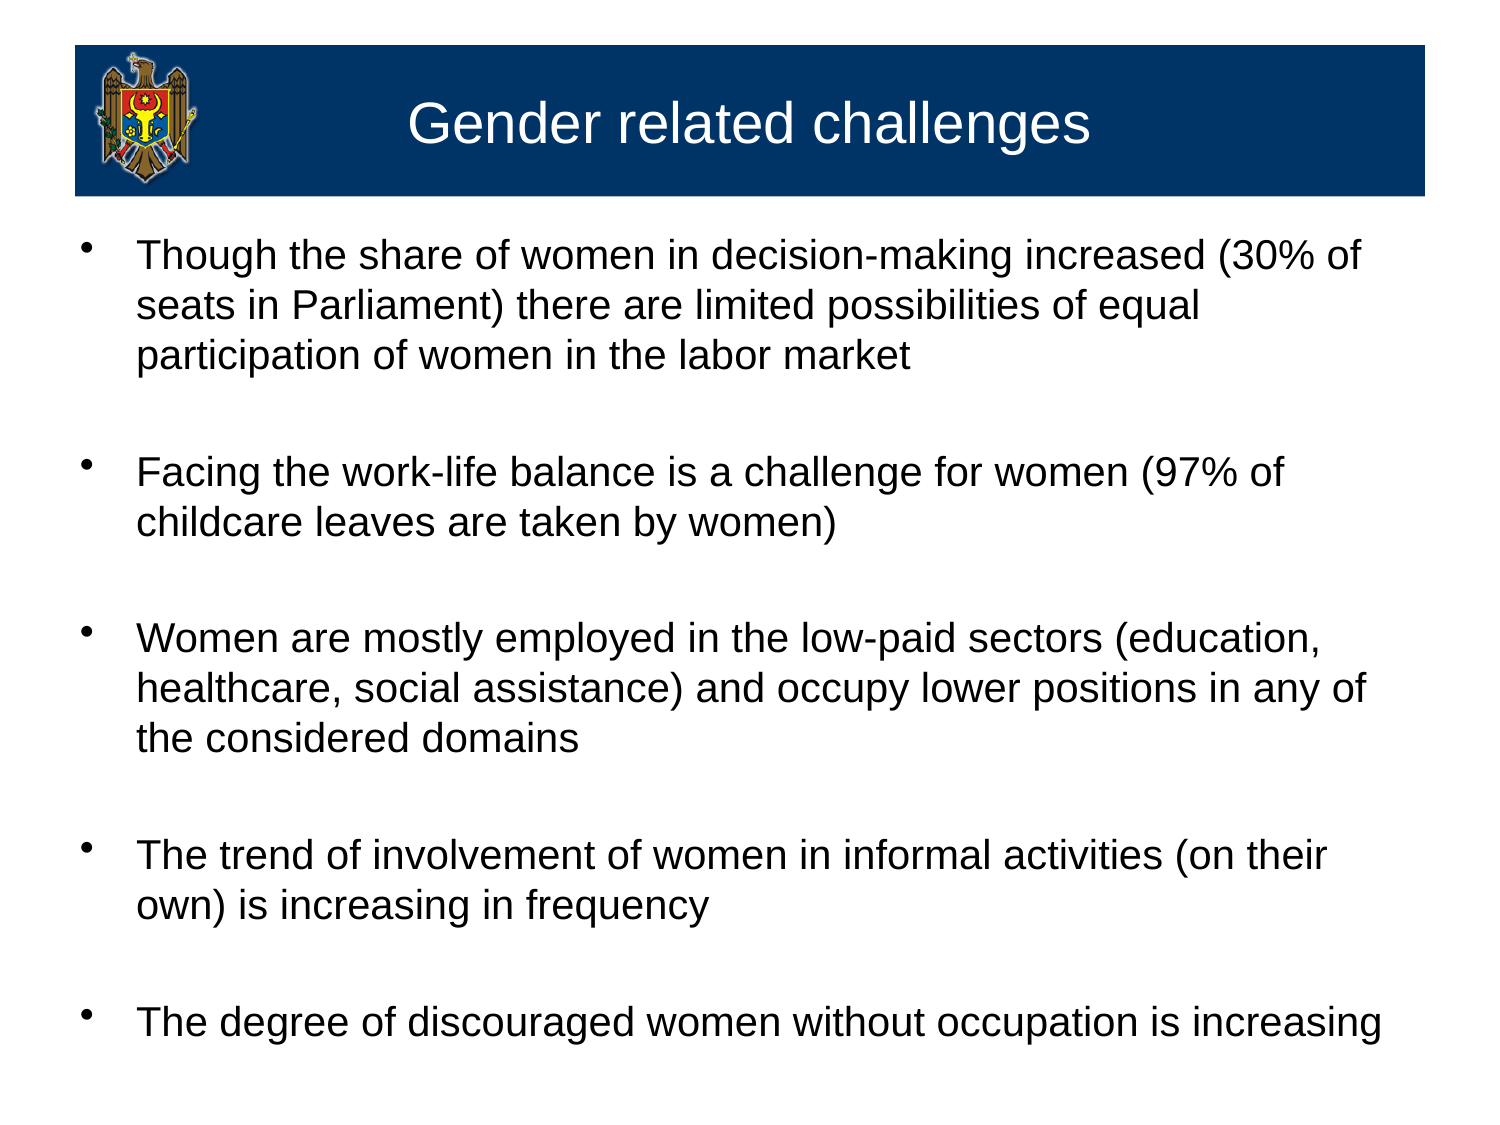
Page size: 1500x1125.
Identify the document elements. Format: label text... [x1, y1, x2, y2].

title Gender related challenges [74, 44, 1426, 197]
list Though the share of women in decision-making increased (30% of seats in Parliament) there are limited possibilities of equal participation of women in the labor market Facing the work-life balance is a challenge for women (97% of childcare leaves are taken by women) Women are mostly employed in the low-paid sectors (education, healthcare, social assistance) and occupy lower positions in any of the considered domains The trend of involvement of women in informal activities (on their own) is increasing in frequency The degree of discouraged women without occupation is increasing [64, 219, 1416, 963]
picture [93, 46, 201, 190]
